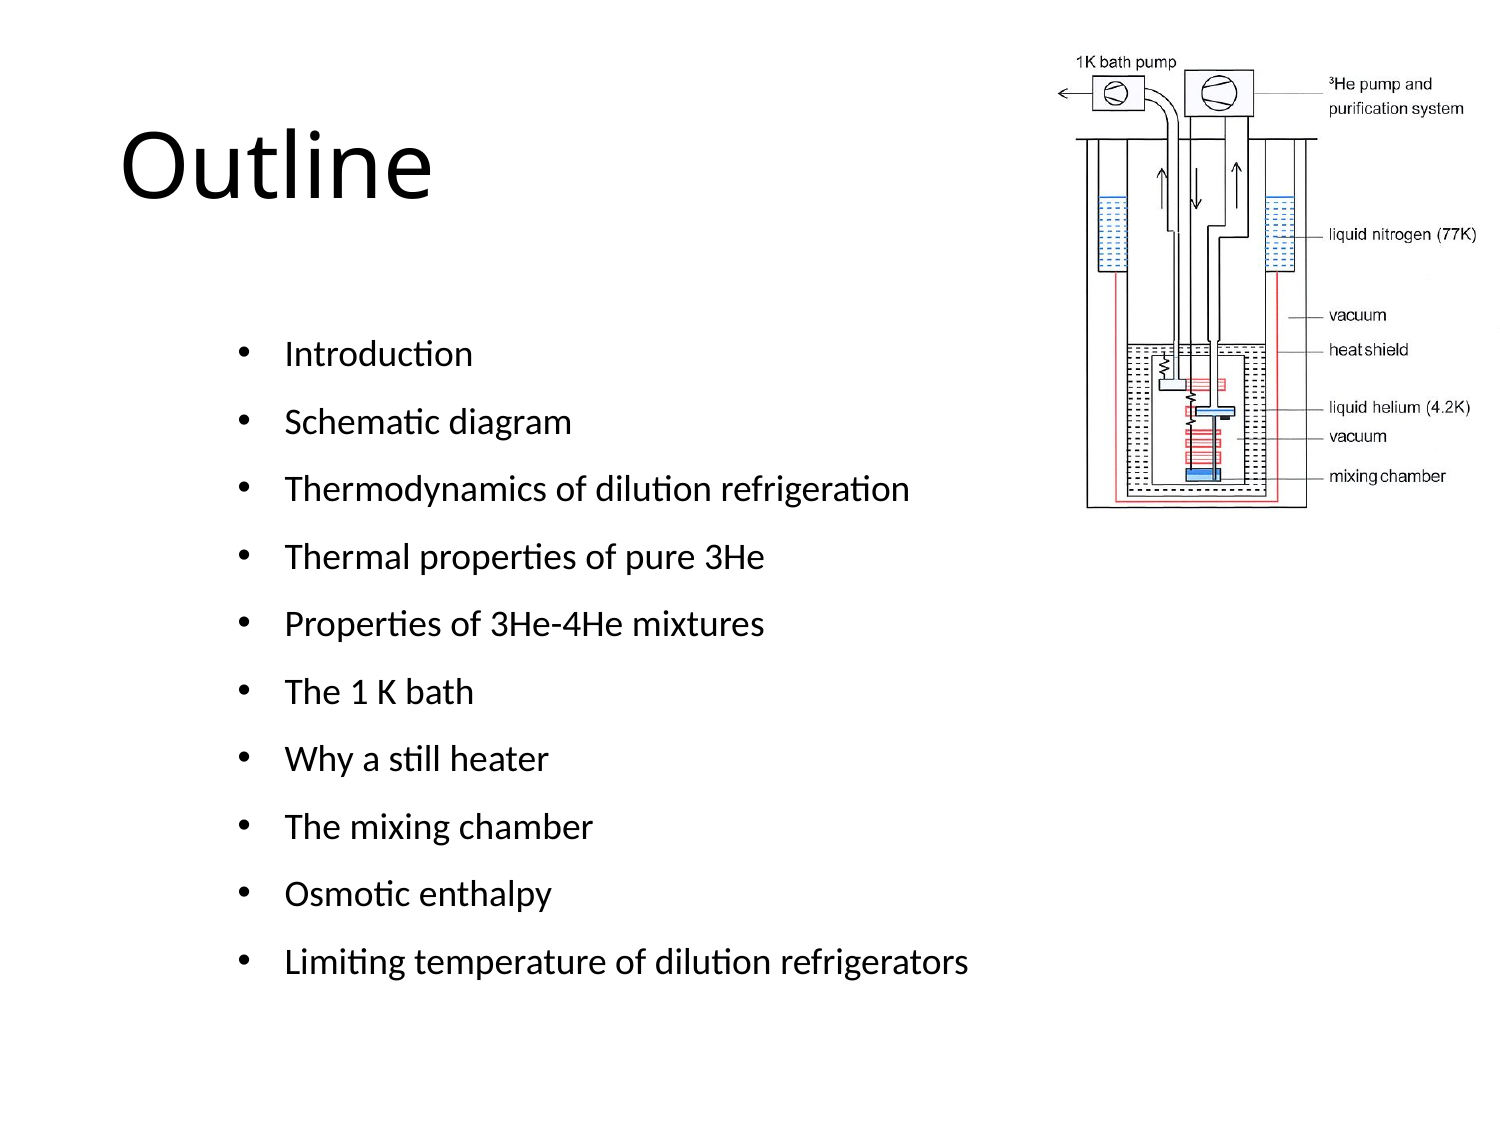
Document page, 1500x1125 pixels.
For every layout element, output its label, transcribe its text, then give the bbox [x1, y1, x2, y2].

picture [1040, 37, 1500, 517]
text_box Introduction Schematic diagram Thermodynamics of dilution refrigeration Thermal properties of pure 3He Properties of 3He-4He mixtures The 1 K bath Why a still heater The mixing chamber Osmotic enthalpy Limiting temperature of dilution refrigerators [222, 299, 1224, 990]
title Outline [103, 59, 1040, 278]
